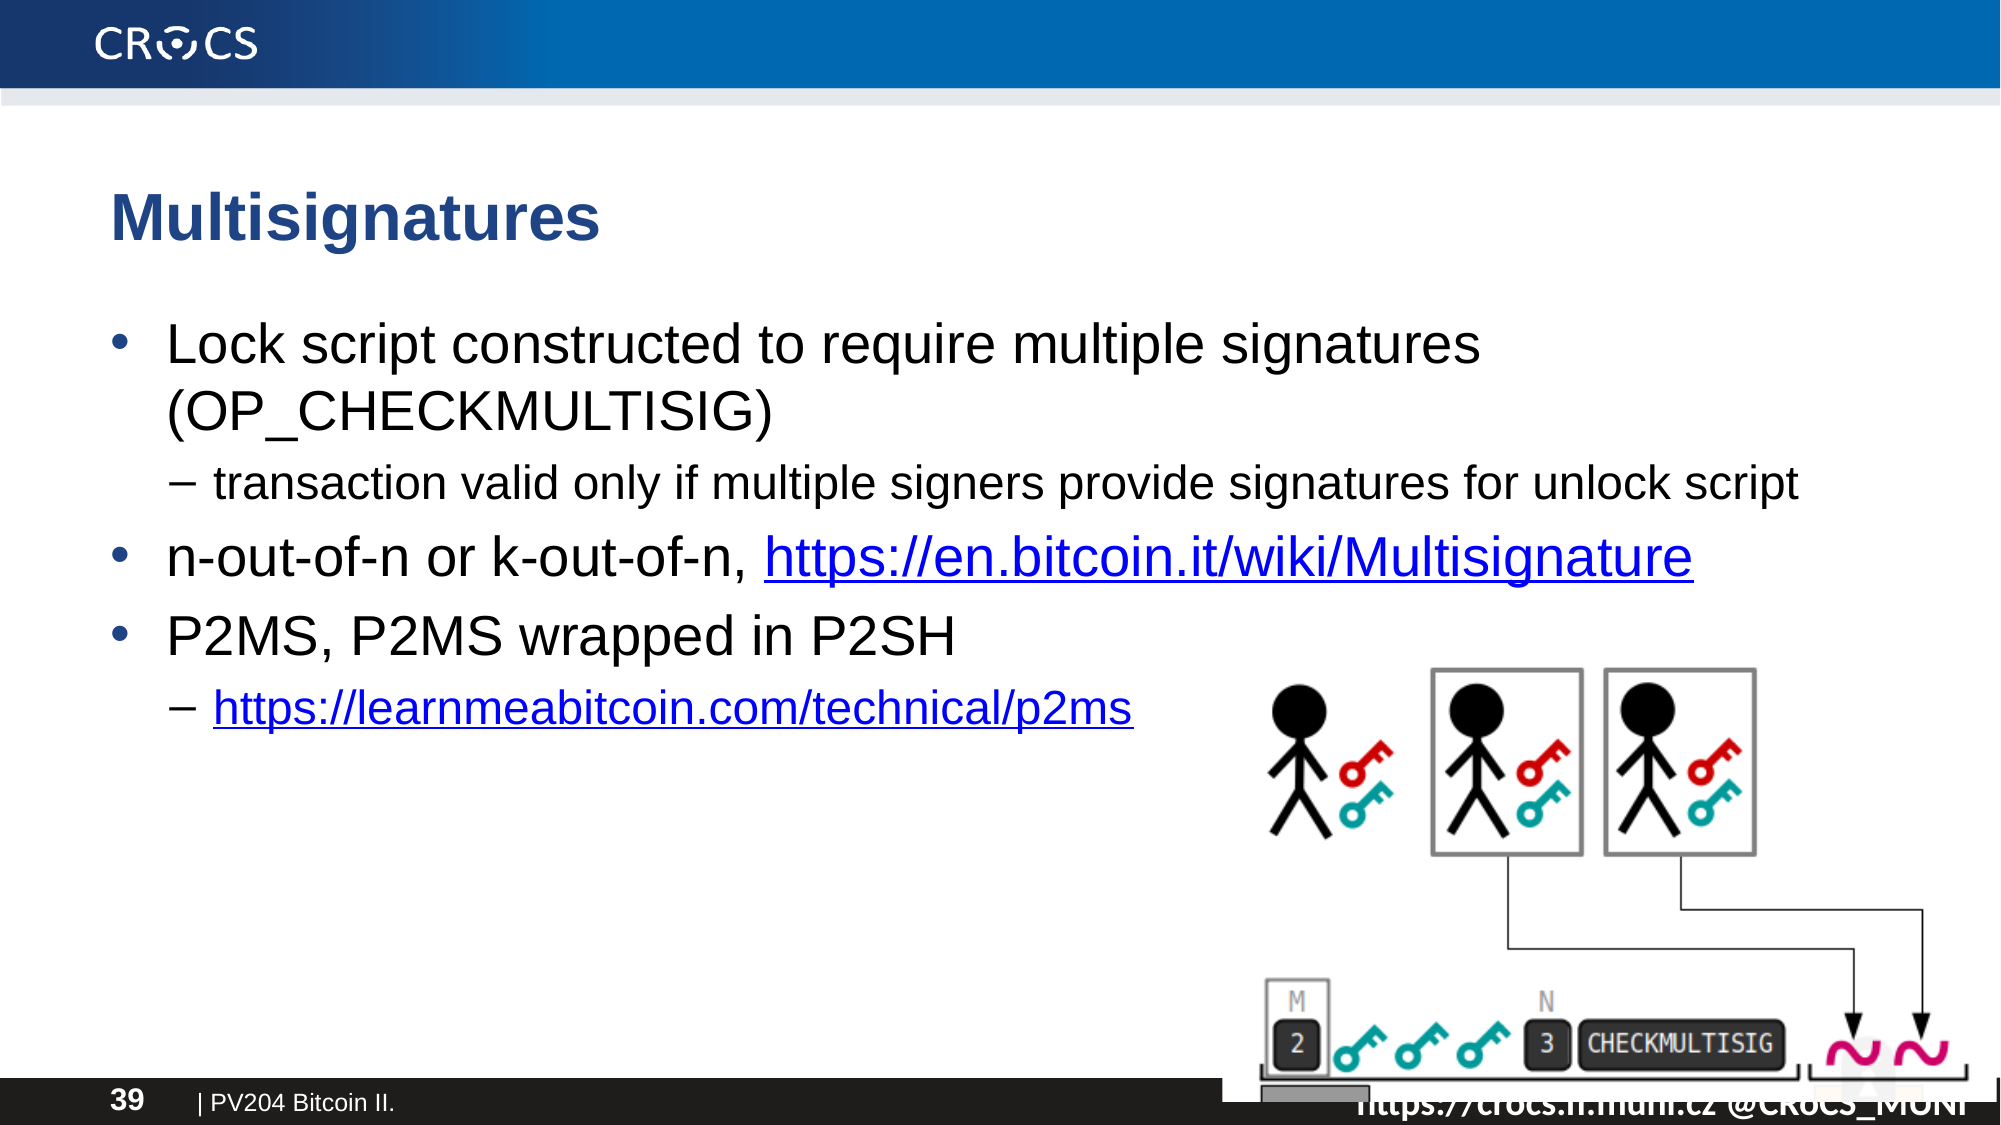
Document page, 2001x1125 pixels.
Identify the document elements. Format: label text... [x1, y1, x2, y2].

footer | PV204 Bitcoin II. [196, 1078, 1225, 1125]
list Lock script constructed to require multiple signatures (OP_CHECKMULTISIG) transaction valid only if multiple signers provide signatures for unlock script n-out-of-n or k-out-of-n, https://en.bitcoin.it/wiki/Multisignature P2MS, P2MS wrapped in P2SH https://learnmeabitcoin.com/technical/p2ms [109, 306, 1911, 988]
slide_number 39 [110, 1078, 196, 1125]
title Multisignatures [109, 148, 1911, 280]
picture [0, 0, 2001, 1125]
